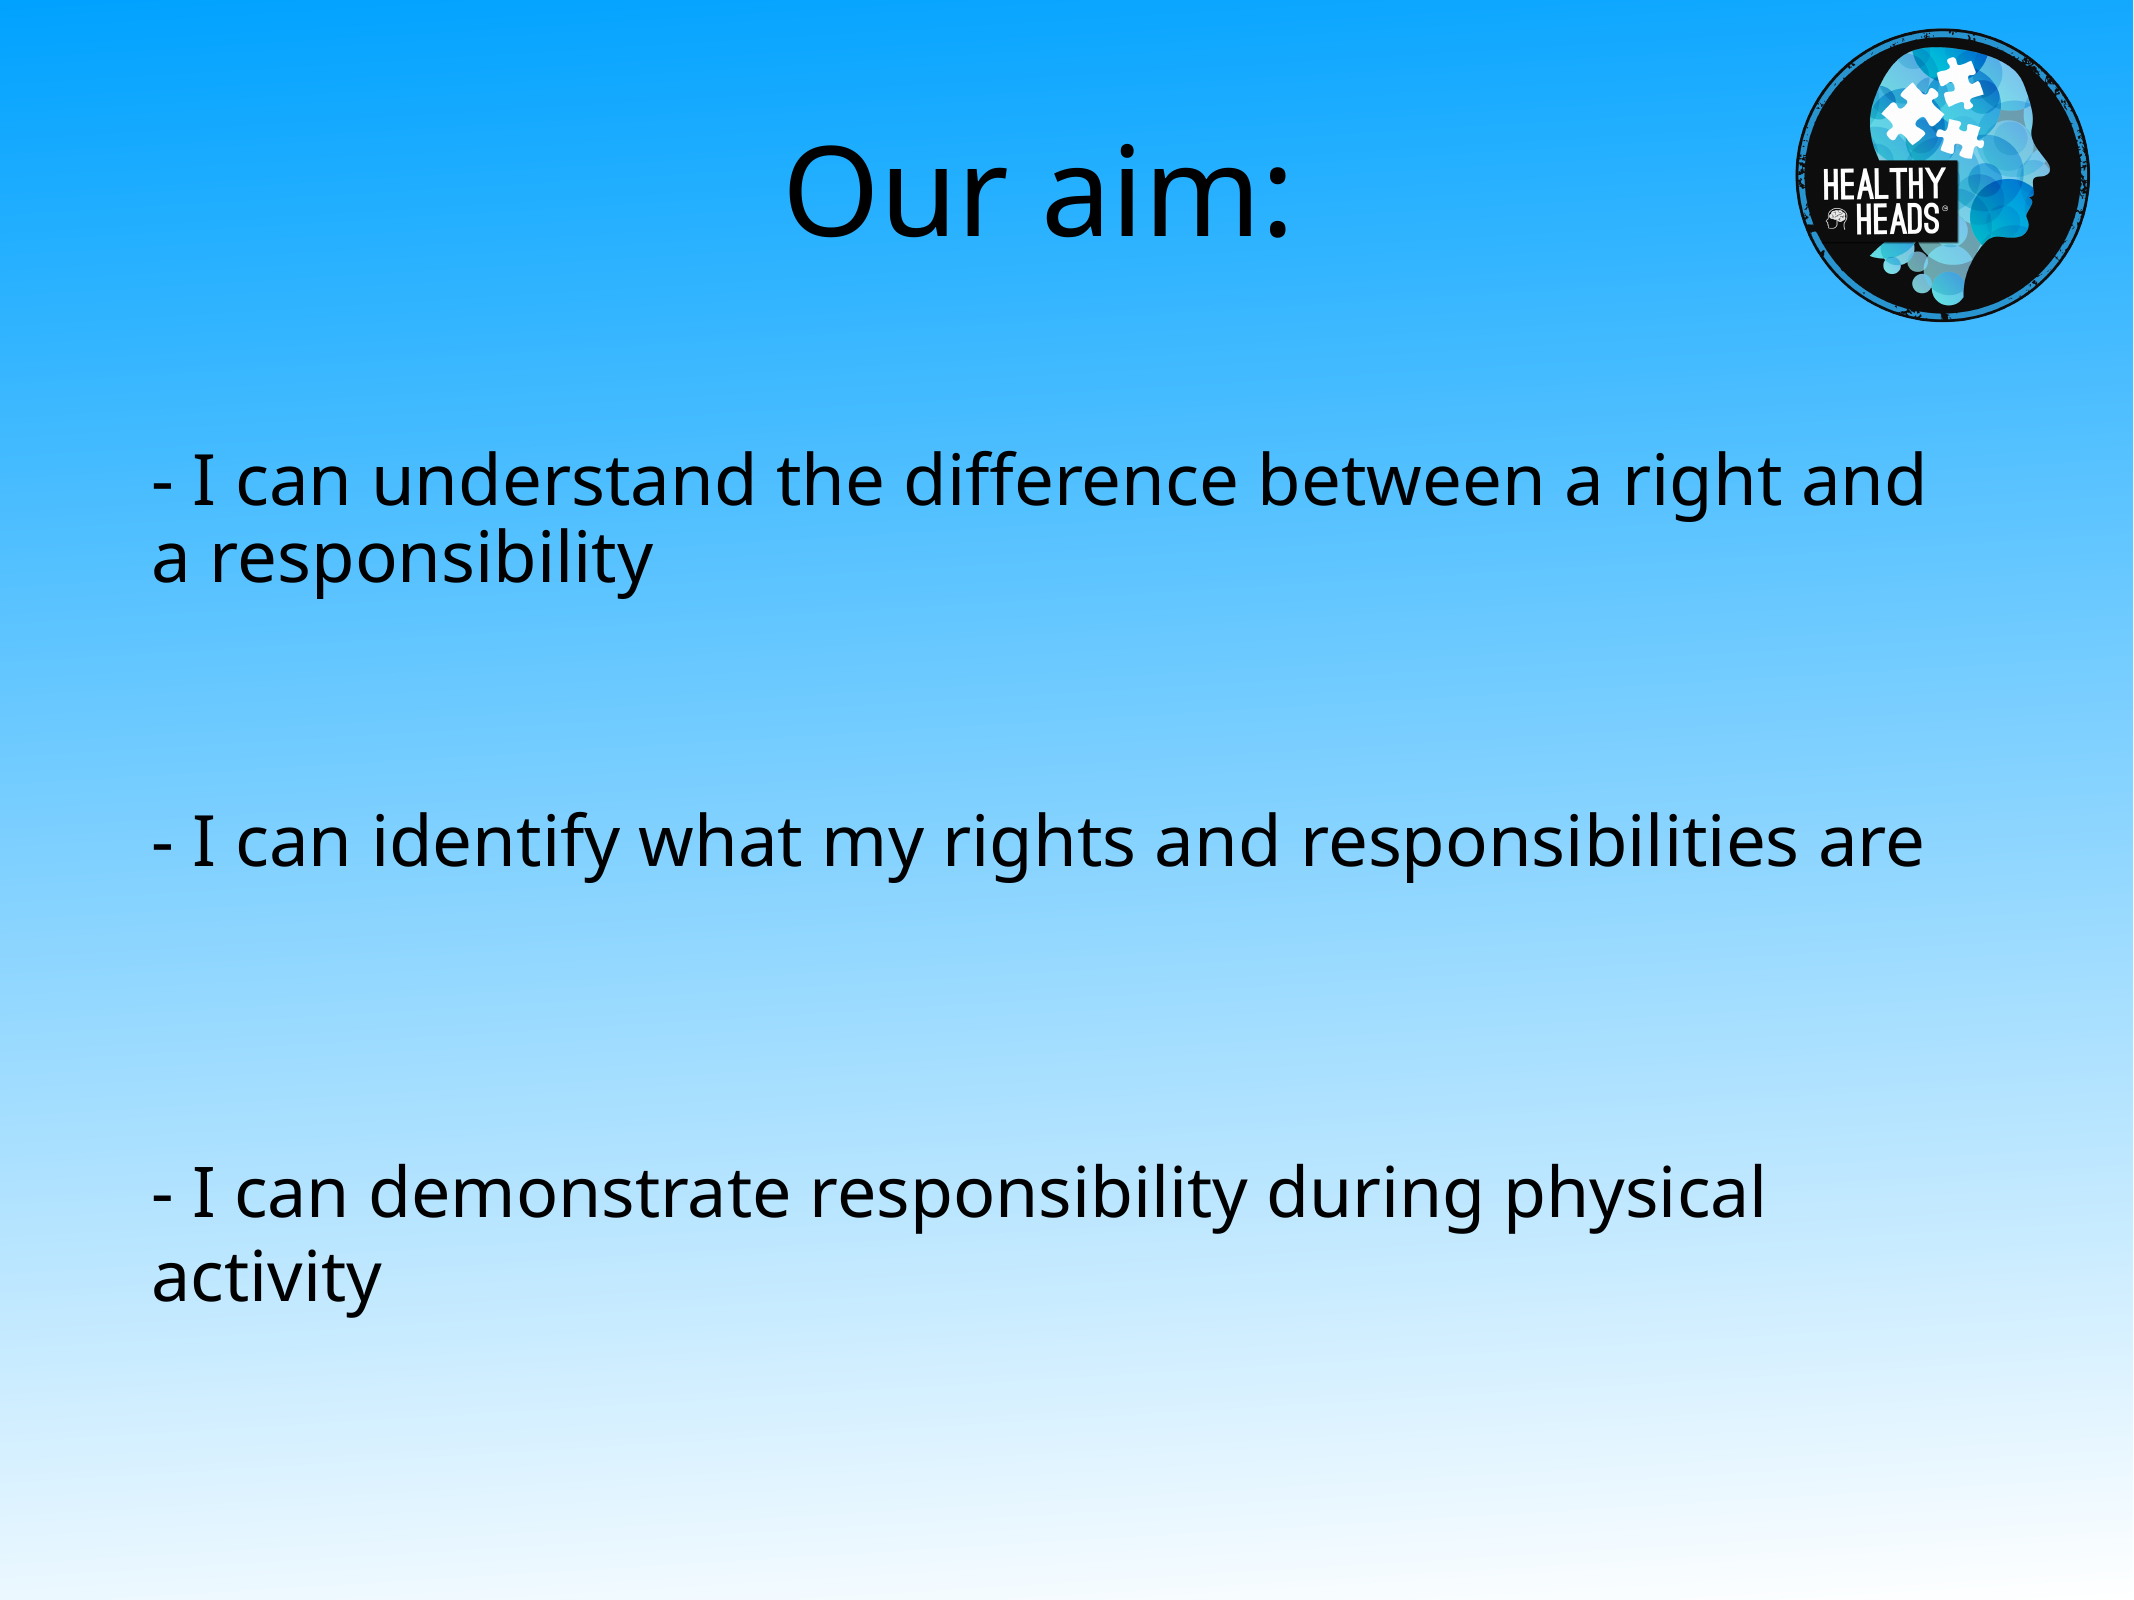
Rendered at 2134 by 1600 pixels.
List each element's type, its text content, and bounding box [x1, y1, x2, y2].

title Our aim: [637, 84, 1441, 271]
text_box - I can identify what my rights and responsibilities are [143, 787, 1990, 973]
subtitle - I can understand the difference between a right and a responsibility [142, 435, 1991, 623]
picture [1786, 14, 2102, 340]
text_box - I can demonstrate responsibility during physical activity [143, 1138, 1990, 1325]
